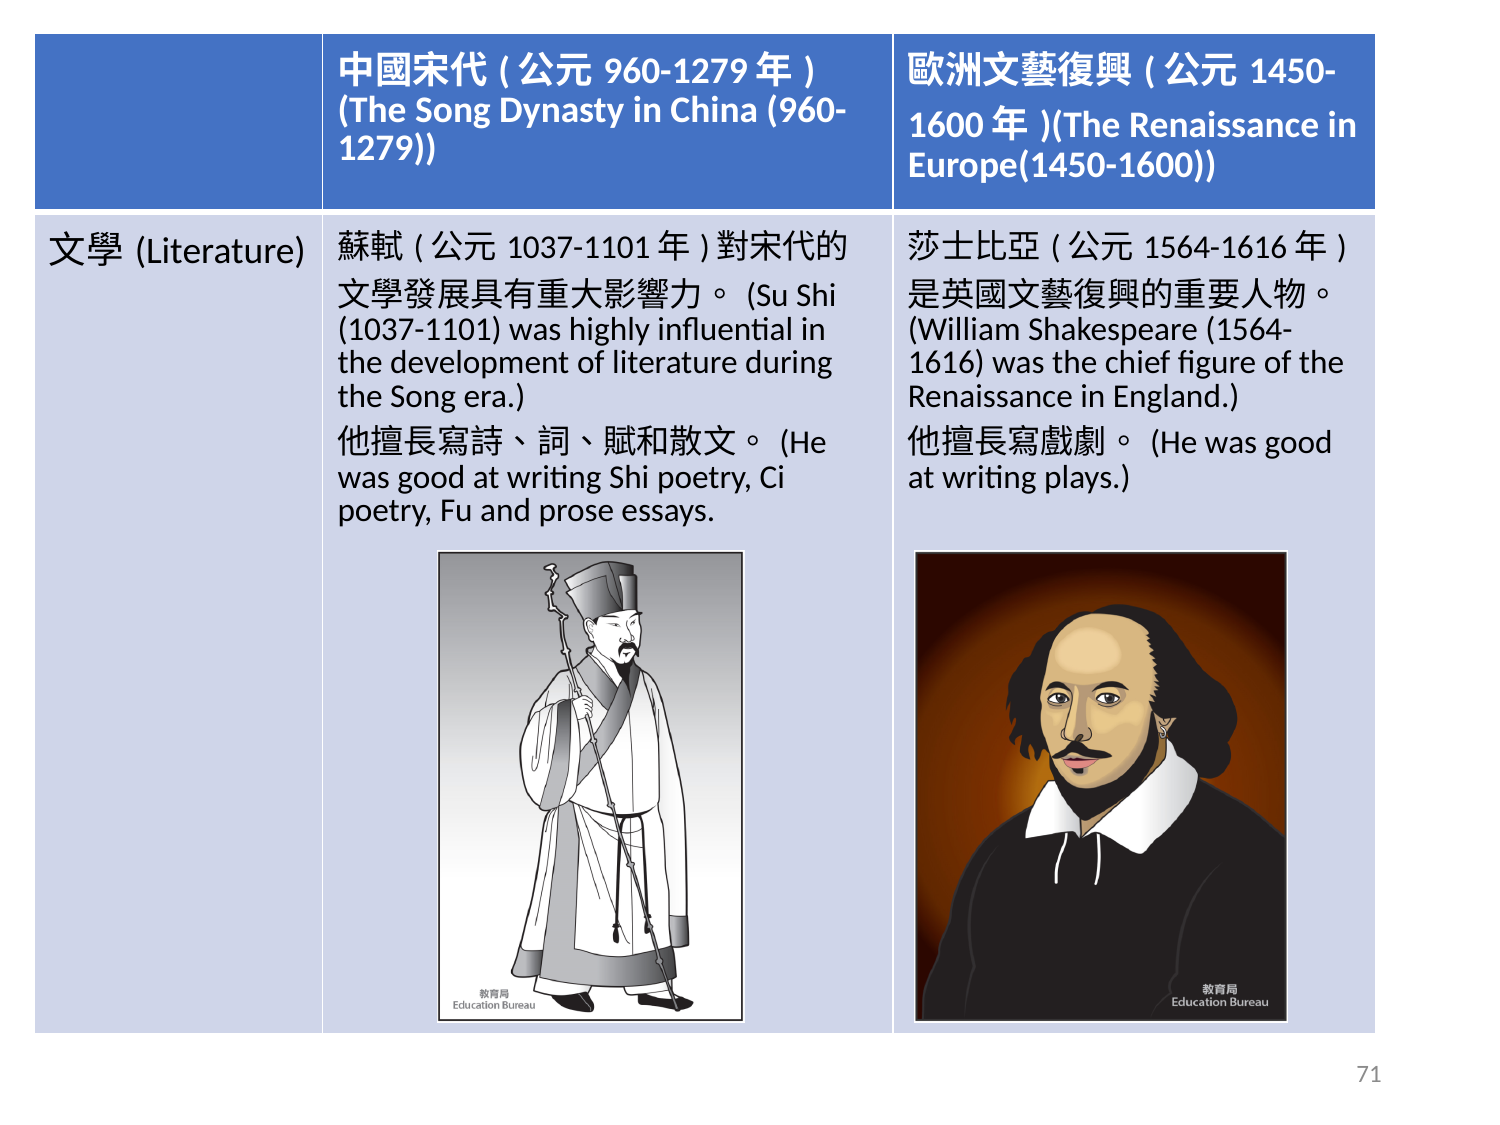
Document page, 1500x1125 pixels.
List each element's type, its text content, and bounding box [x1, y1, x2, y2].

table_cell 文學(Literature) [35, 215, 322, 1033]
table_header 歐洲文藝復興(公元1450-1600年)(The Renaissance in Europe(1450-1600)) [894, 34, 1375, 209]
table_cell 莎士比亞(公元1564-1616年)是英國文藝復興的重要人物。(William Shakespeare (1564-1616) was the chief figure of the Renaissance in England.) 他擅長寫戲劇。(He was good at writing plays.) [894, 215, 1375, 1033]
table_header [35, 34, 322, 209]
slide_number 71 [1059, 1042, 1397, 1103]
picture [437, 550, 745, 1023]
table_cell 蘇軾(公元1037-1101年)對宋代的文學發展具有重大影響力。(Su Shi (1037-1101) was highly influential in the development of literature during the Song era.) 他擅長寫詩、詞、賦和散文。(He was good at writing Shi poetry, Ci poetry, Fu and prose essays. [323, 215, 892, 1033]
table_header 中國宋代(公元960-1279年) (The Song Dynasty in China (960-1279)) [323, 34, 892, 209]
picture [914, 550, 1288, 1023]
